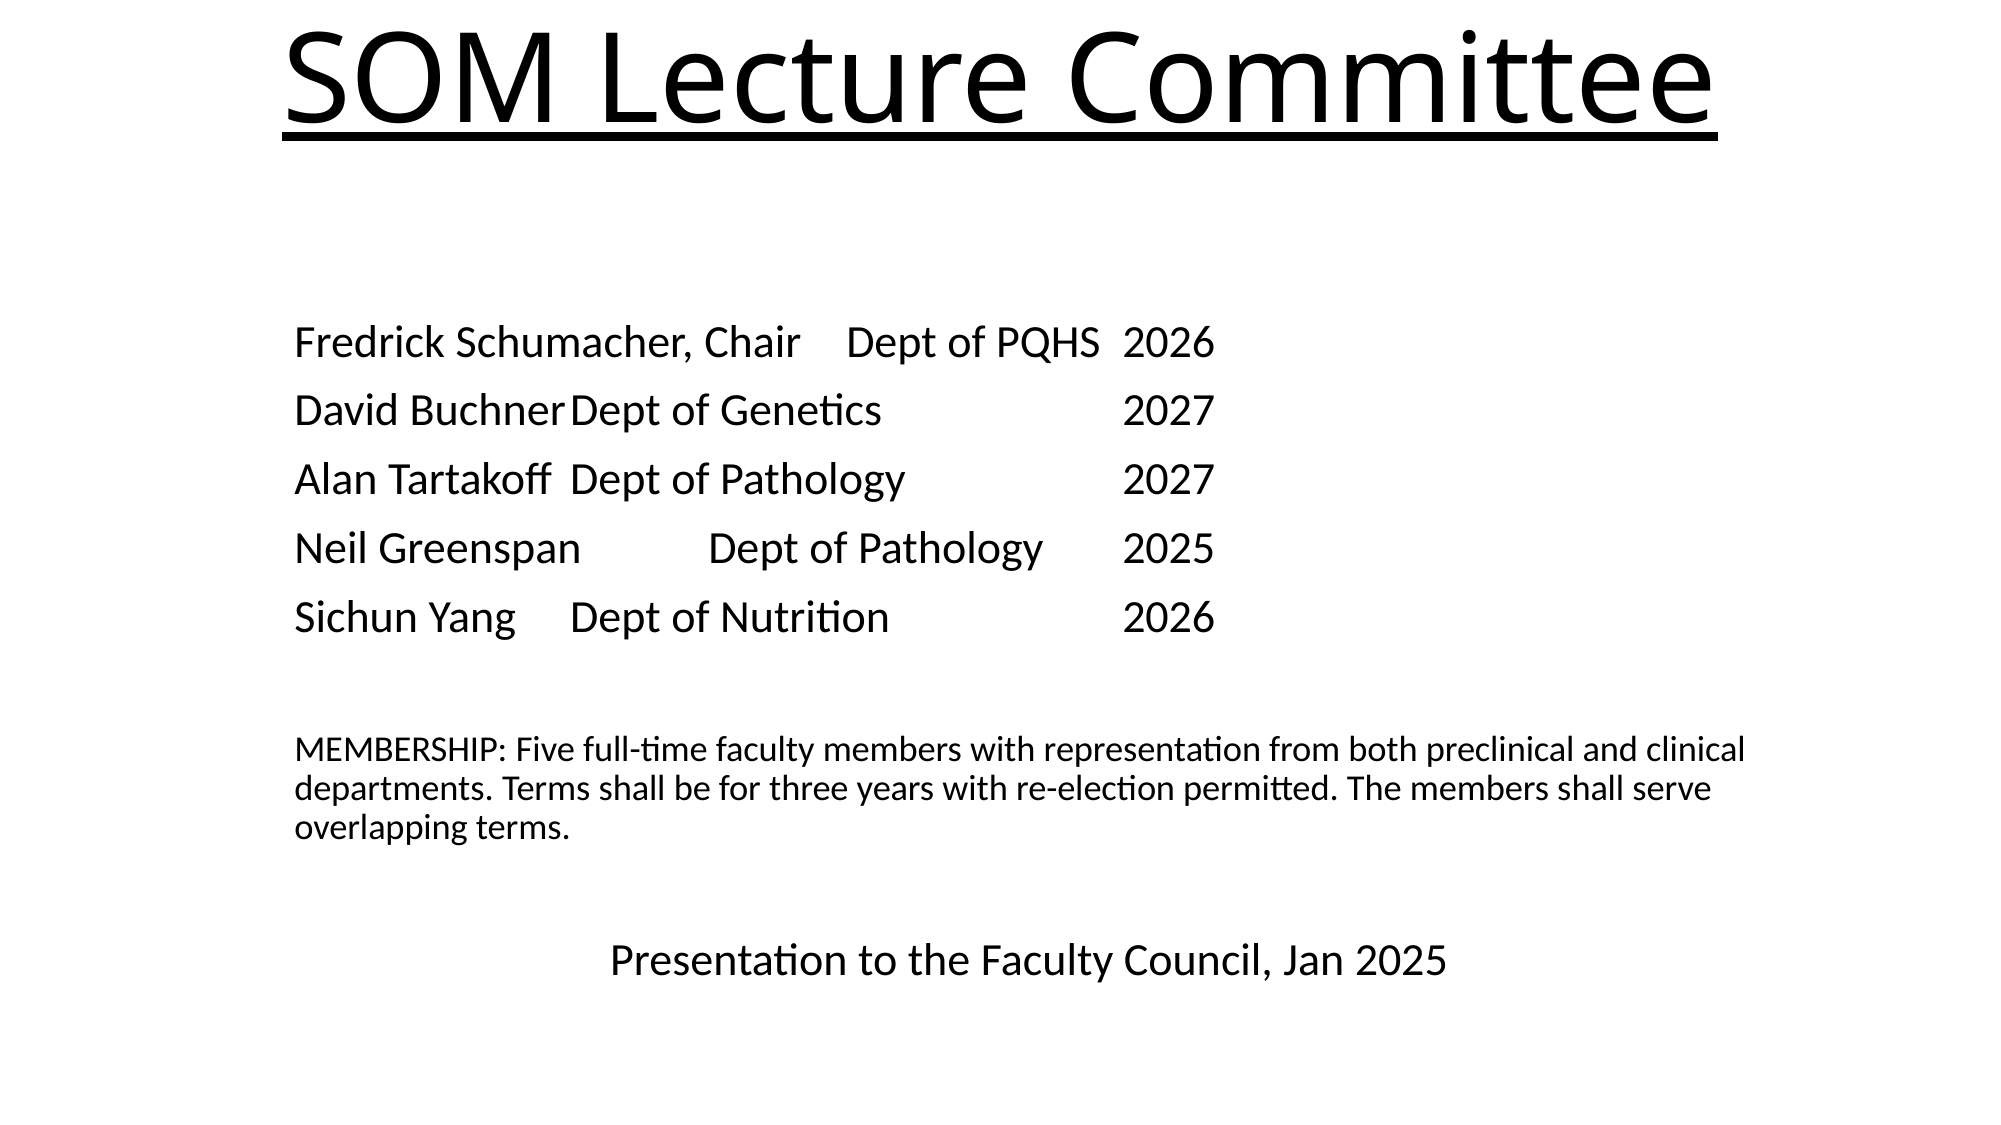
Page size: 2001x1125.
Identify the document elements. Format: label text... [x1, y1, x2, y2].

title SOM Lecture Committee [249, 0, 1750, 158]
subtitle Fredrick Schumacher, Chair Dept of PQHS 2026 David Buchner Dept of Genetics 2027 Alan Tartakoff Dept of Pathology 2027 Neil Greenspan Dept of Pathology 2025 Sichun Yang Dept of Nutrition 2026 MEMBERSHIP: Five full-time faculty members with representation from both preclinical and clinical departments. Terms shall be for three years with re-election permitted. The members shall serve overlapping terms. Presentation to the Faculty Council, Jan 2025 [279, 309, 1780, 997]
